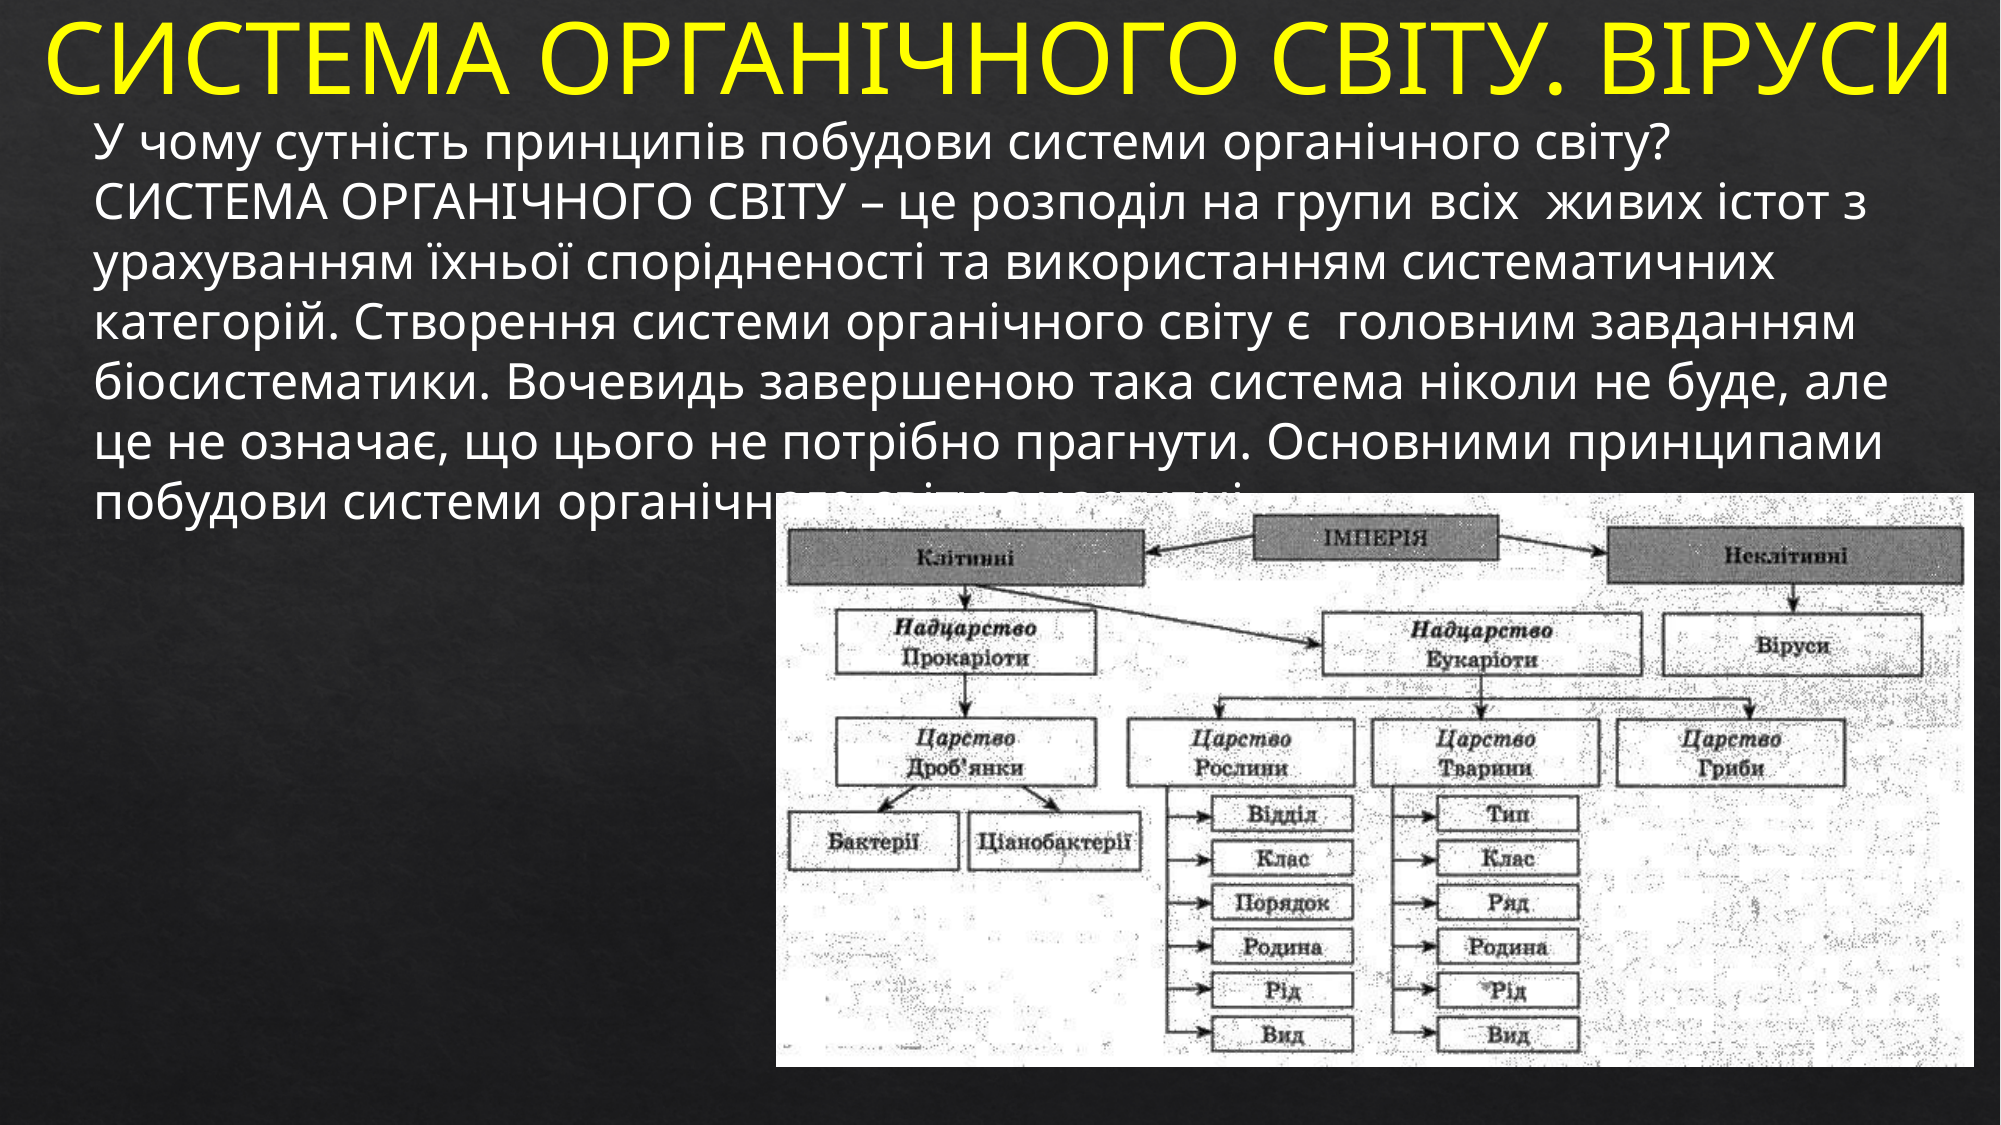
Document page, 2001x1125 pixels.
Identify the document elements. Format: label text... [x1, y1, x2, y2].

text_box СИСТЕМА ОРГАНІЧНОГО СВІТУ. ВІРУСИ [27, 0, 1973, 122]
picture [776, 492, 1974, 1067]
text_box У чому сутність принципів побудови системи органічного світу? СИСТЕМА ОРГАНІЧНОГО СВІТУ – це розподіл на групи всіх живих істот з урахуванням їхньої спорідненості та використанням систематичних категорій. Створення системи органічного світу є головним завданням біосистематики. Вочевидь завершеною така система ніколи не буде, але це не означає, що цього не потрібно прагнути. Основними принципами побудови системи органічного світу є наступні. [79, 102, 1932, 538]
